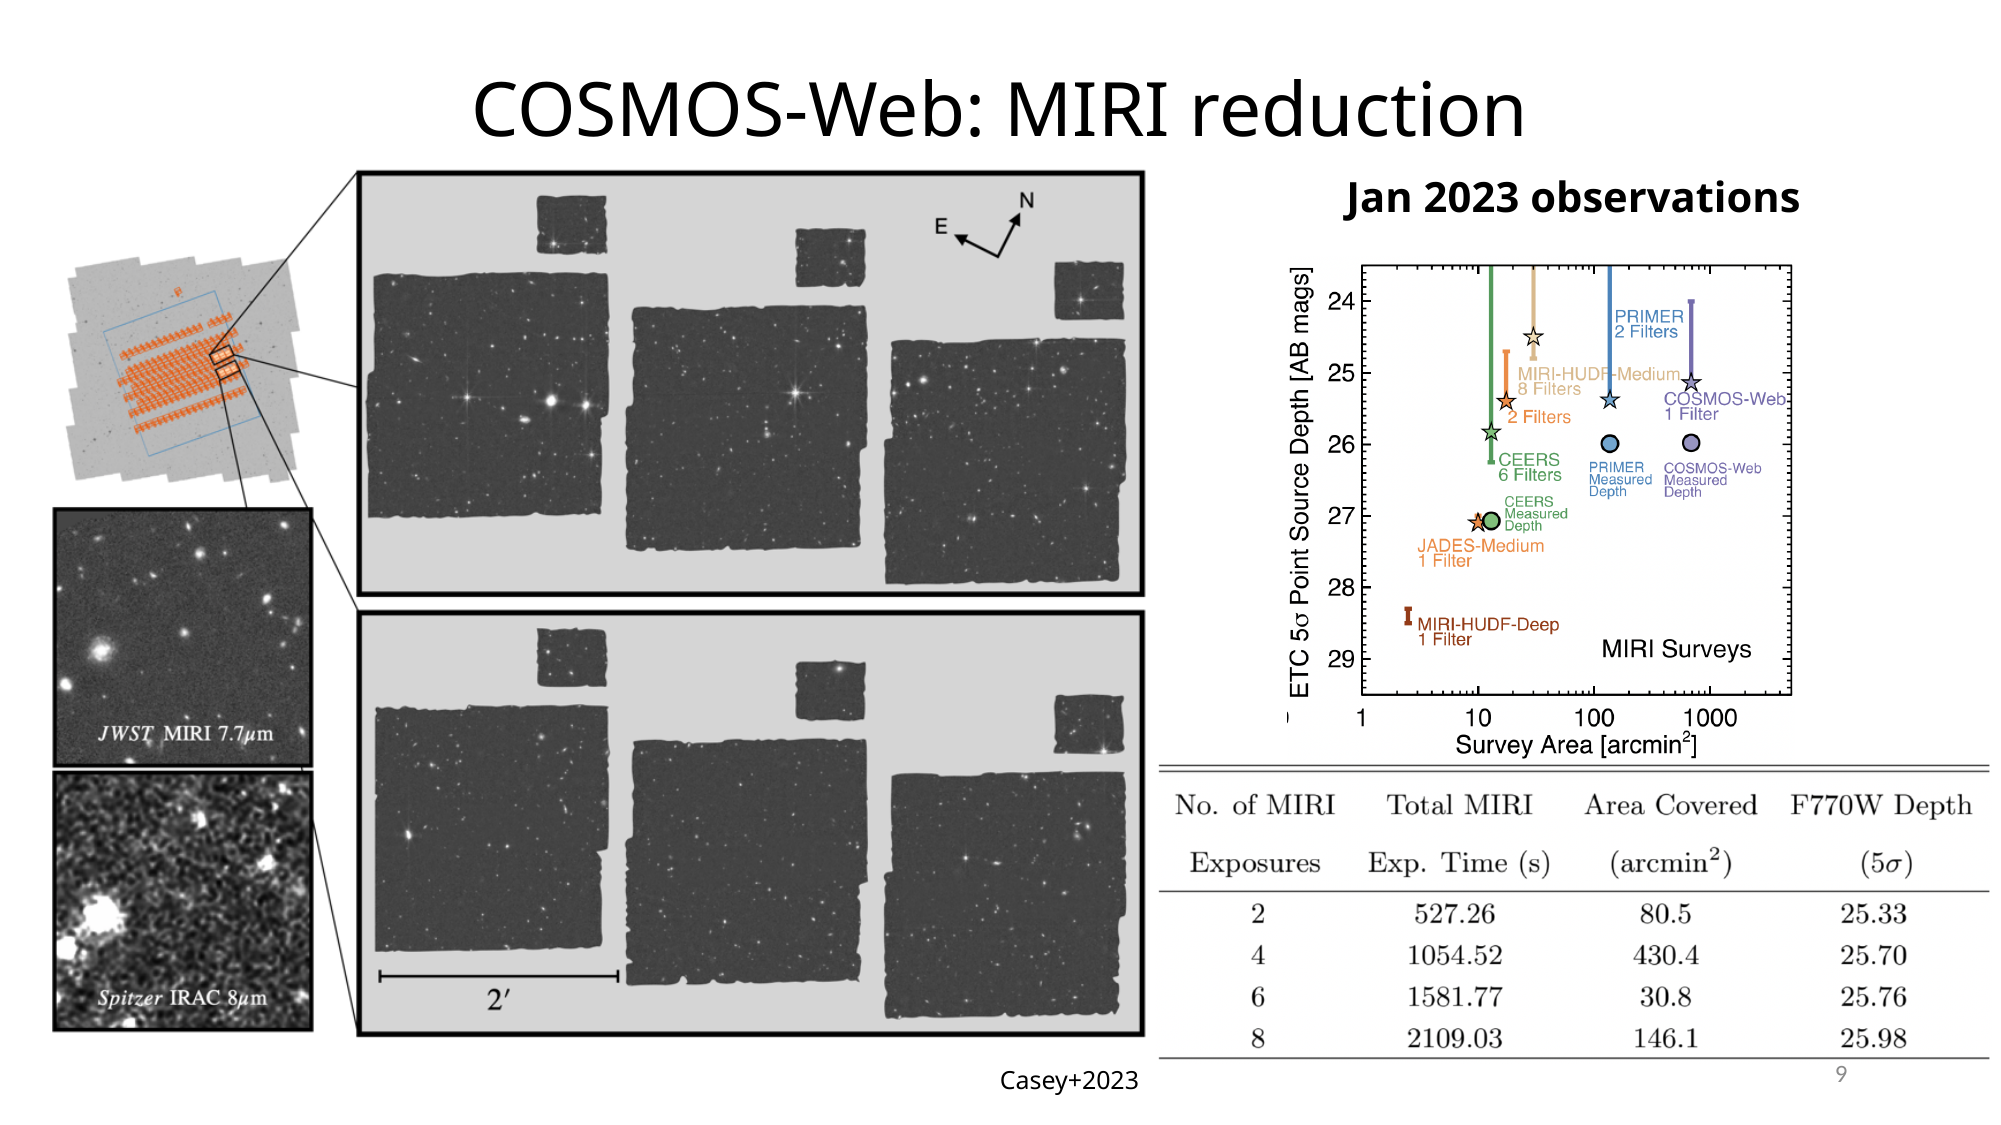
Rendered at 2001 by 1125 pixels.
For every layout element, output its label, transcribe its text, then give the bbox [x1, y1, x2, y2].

slide_number 9 [1412, 1064, 1863, 1103]
text_box Jan 2023 observations [1331, 163, 1816, 229]
text_box Casey+2023 [985, 1057, 1155, 1102]
picture [1155, 256, 1992, 1064]
title COSMOS-Web: MIRI reduction [137, 3, 1863, 221]
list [43, 167, 1156, 1043]
